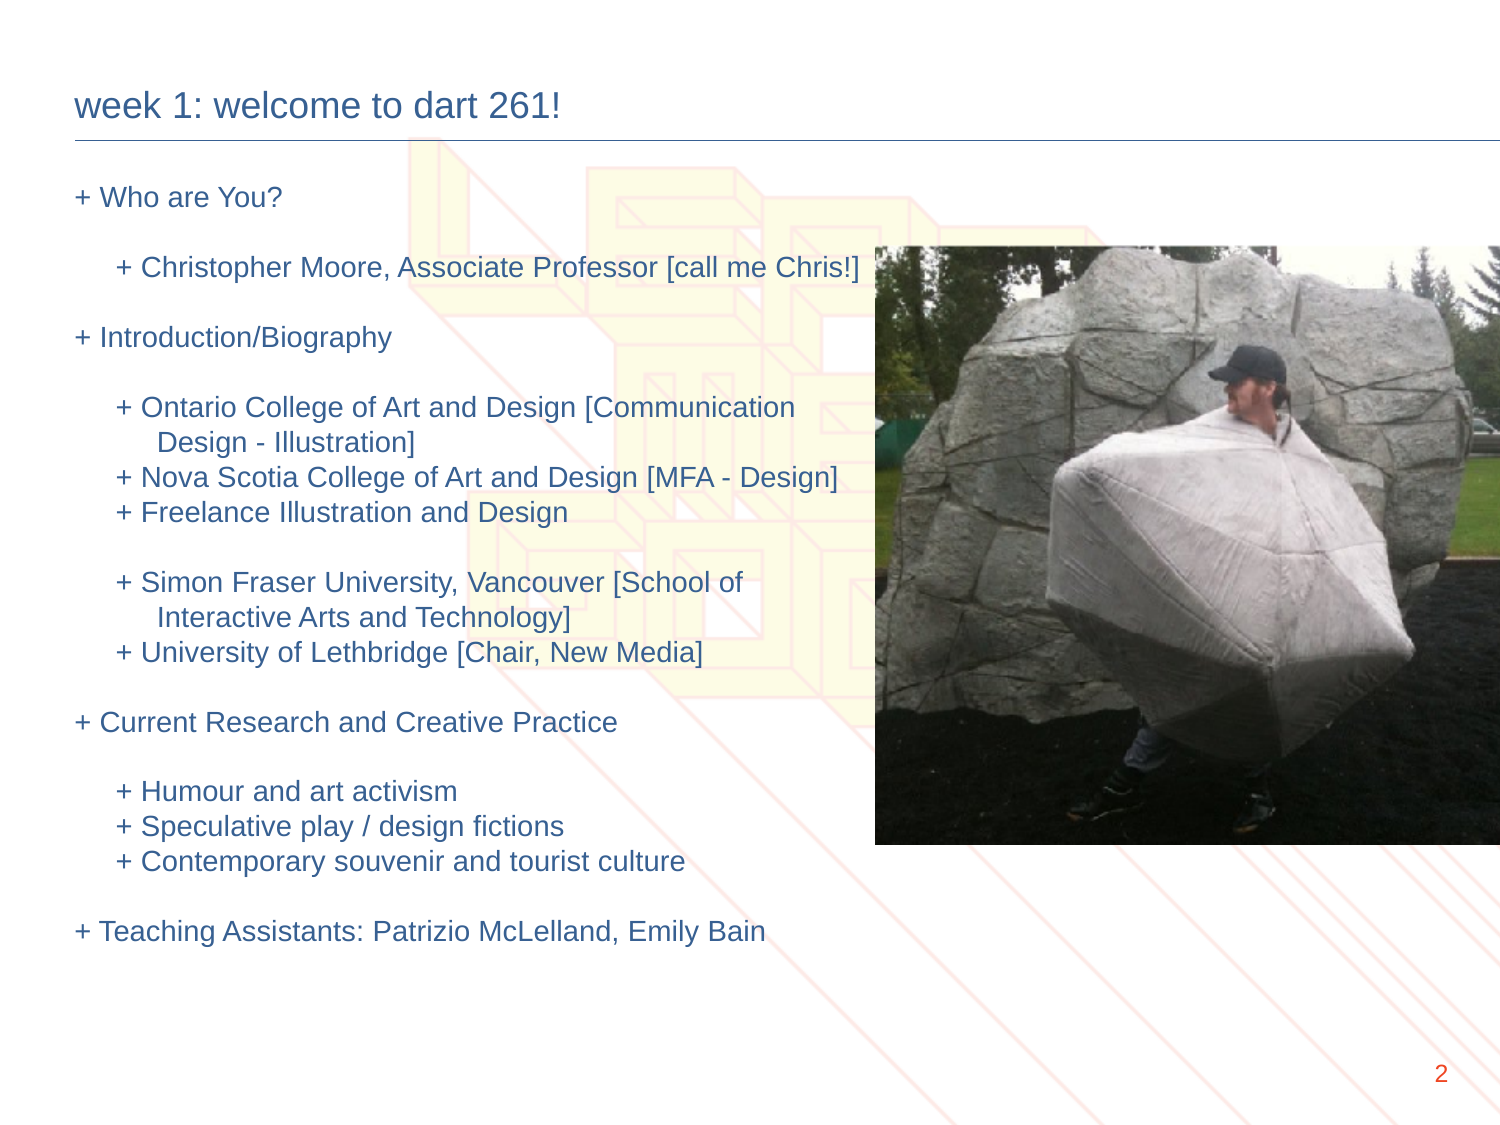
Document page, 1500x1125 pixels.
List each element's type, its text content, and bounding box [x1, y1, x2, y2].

text_box week 1: welcome to dart 261! [59, 74, 389, 134]
text_box + Who are You? + Christopher Moore, Associate Professor [call me Chris!] + Introduction/Biography + Ontario College of Art and Design [Communication Design - Illustration] + Nova Scotia College of Art and Design [MFA - Design] + Freelance Illustration and Design + Simon Fraser University, Vancouver [School of Interactive Arts and Technology] + University of Lethbridge [Chair, New Media] + Current Research and Creative Practice + Humour and art activism + Speculative play / design fictions + Contemporary souvenir and tourist culture + Teaching Assistants: Patrizio McLelland, Emily Bain [59, 171, 389, 990]
picture [394, 1, 1500, 140]
picture [394, 141, 1500, 1125]
